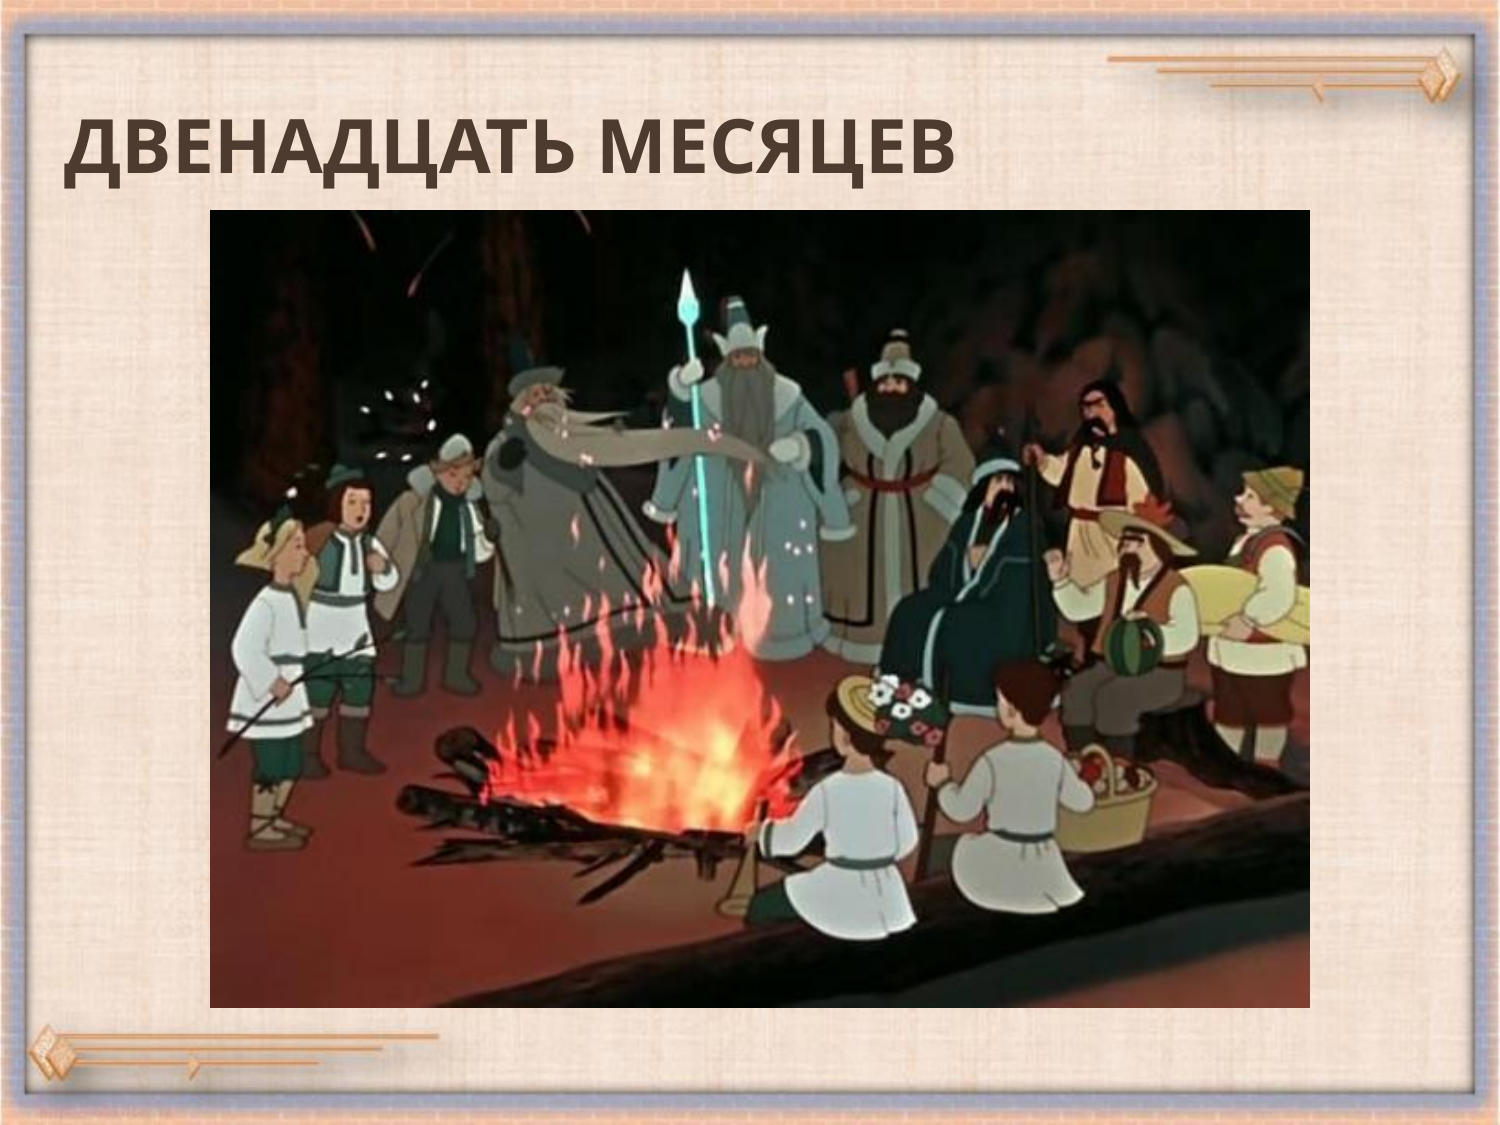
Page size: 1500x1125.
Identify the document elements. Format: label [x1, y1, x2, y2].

list [210, 210, 1311, 1009]
picture [0, 0, 1500, 1125]
